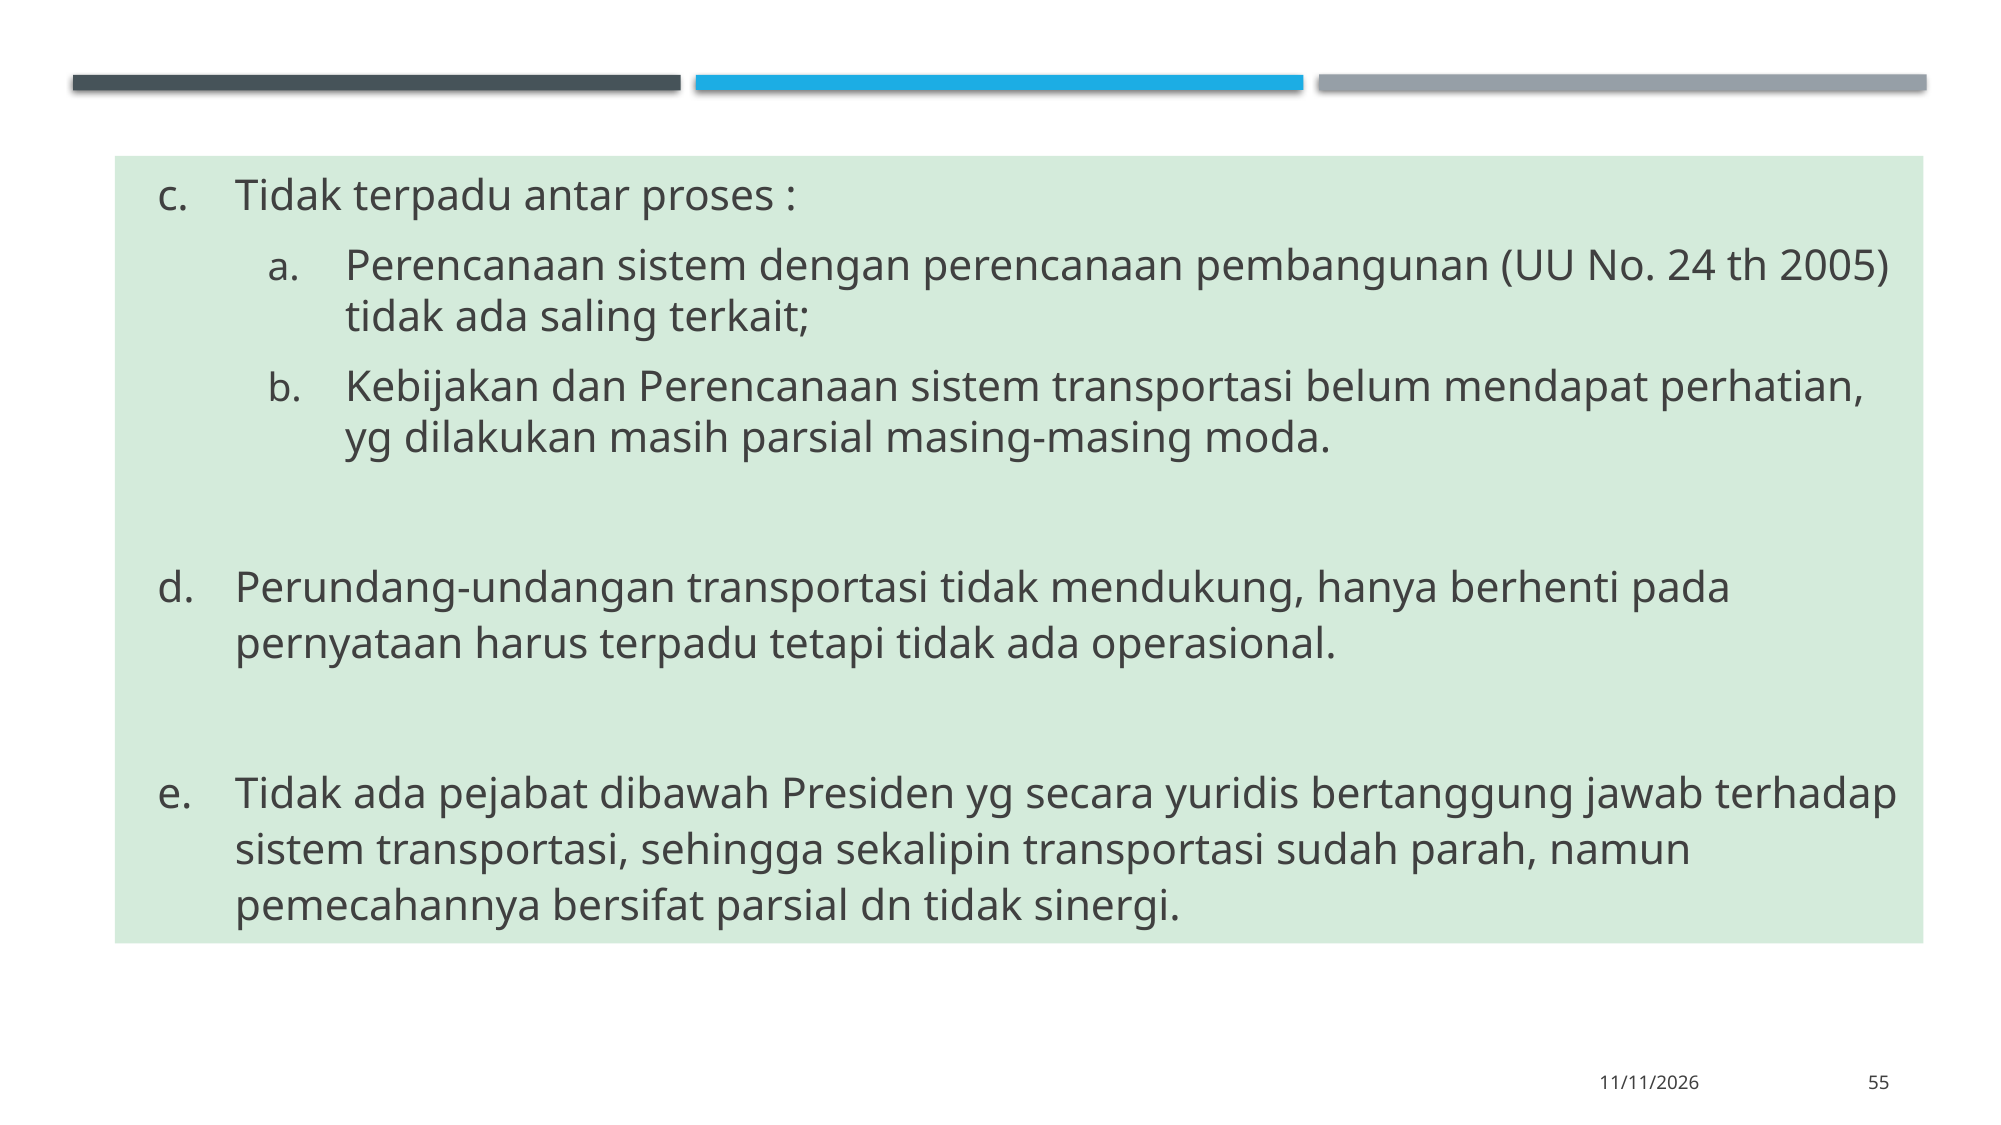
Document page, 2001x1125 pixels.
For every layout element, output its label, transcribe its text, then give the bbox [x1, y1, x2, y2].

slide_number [1247, 1053, 1715, 1114]
text_box Tidak terpadu antar proses : Perencanaan sistem dengan perencanaan pembangunan (UU No. 24 th 2005) tidak ada saling terkait; Kebijakan dan Perencanaan sistem transportasi belum mendapat perhatian, yg dilakukan masih parsial masing-masing moda. Perundang-undangan transportasi tidak mendukung, hanya berhenti pada pernyataan harus terpadu tetapi tidak ada operasional. Tidak ada pejabat dibawah Presiden yg secara yuridis bertanggung jawab terhadap sistem transportasi, sehingga sekalipin transportasi sudah parah, namun pemecahannya bersifat parsial dn tidak sinergi. [114, 155, 1924, 944]
slide_number 55 [1732, 1053, 1905, 1114]
